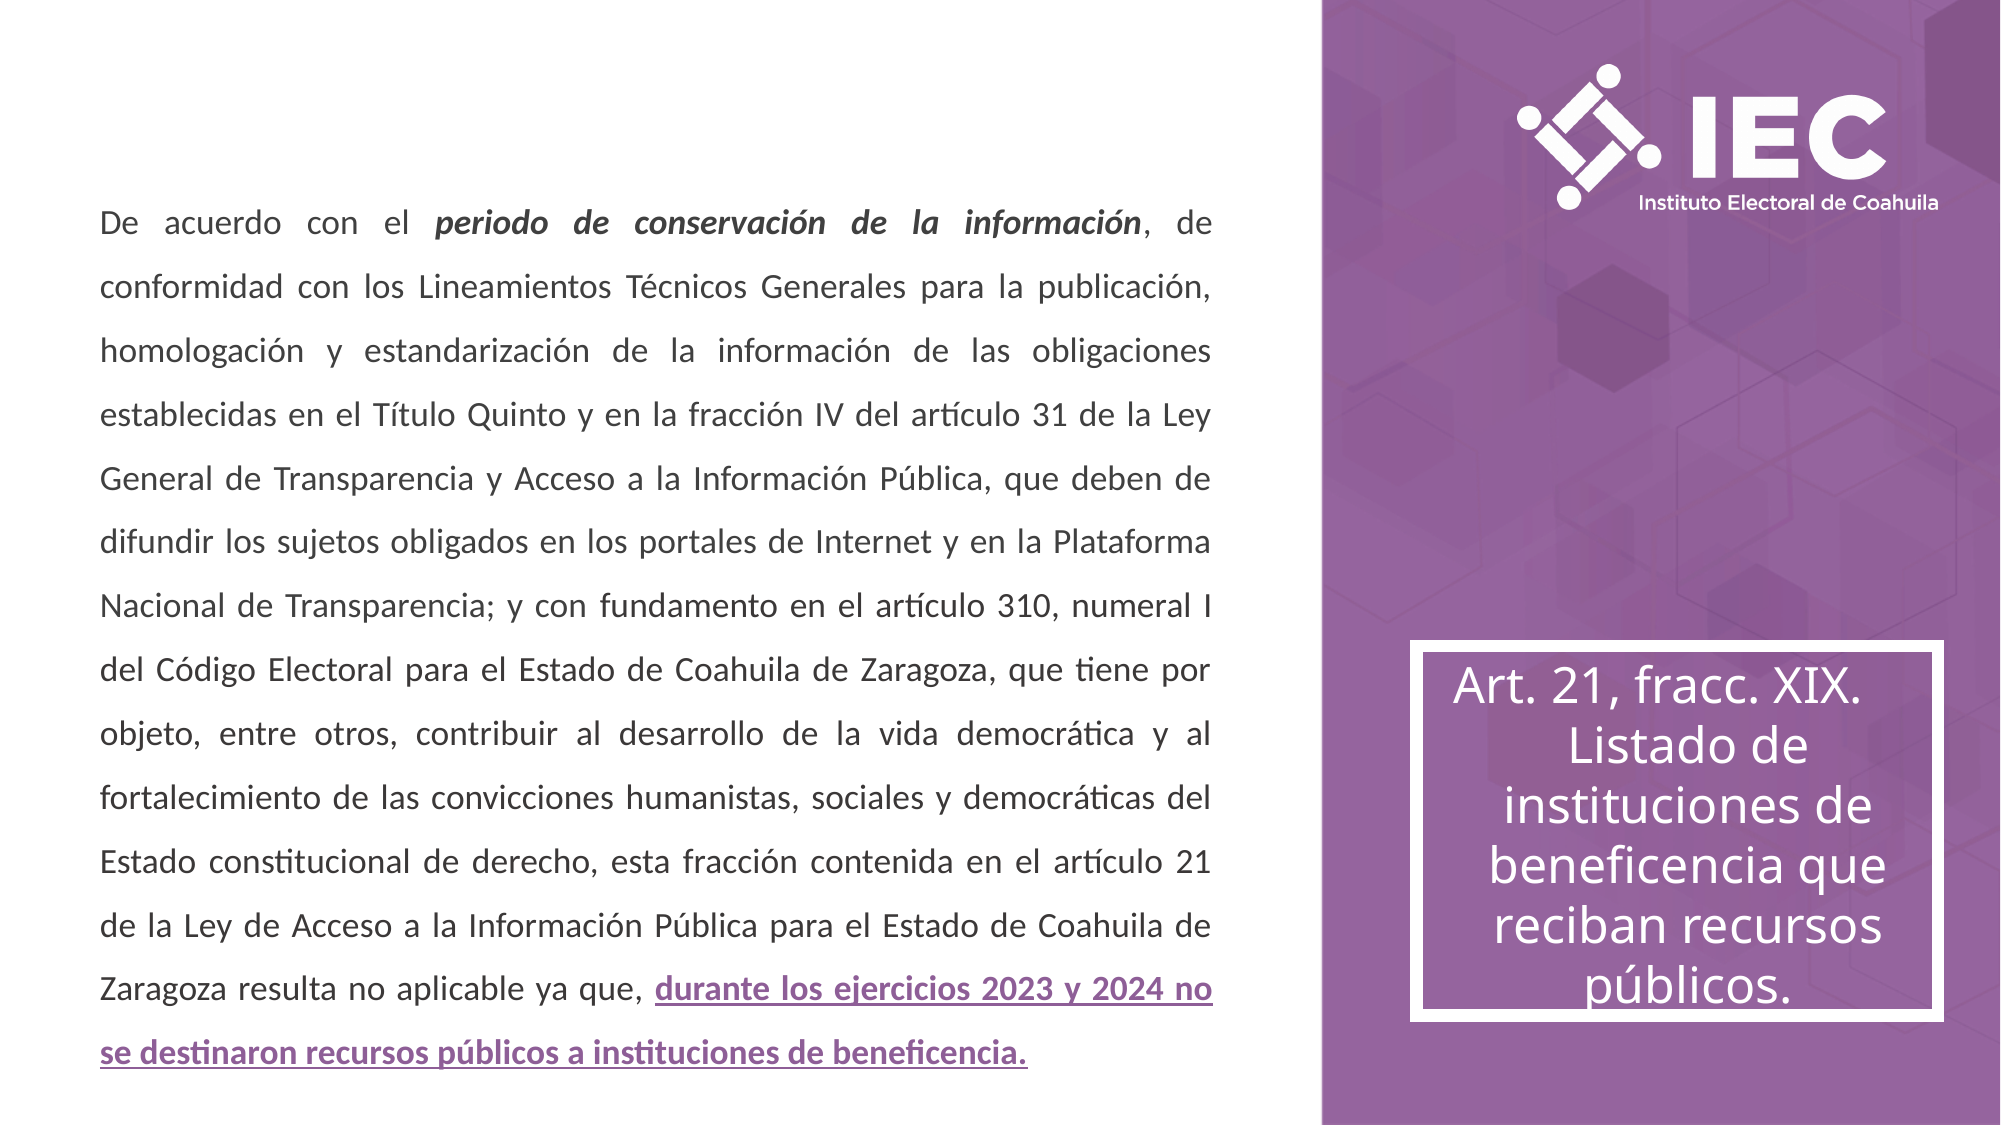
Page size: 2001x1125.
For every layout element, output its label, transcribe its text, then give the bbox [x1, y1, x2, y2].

text_box Art. 21, fracc. XIX. Listado de instituciones de beneficencia que reciban recursos públicos. [1439, 646, 1938, 1082]
text_box [1415, 645, 1939, 1016]
subtitle De acuerdo con el periodo de conservación de la información, de conformidad con los Lineamientos Técnicos Generales para la publicación, homologación y estandarización de la información de las obligaciones establecidas en el Título Quinto y en la fracción IV del artículo 31 de la Ley General de Transparencia y Acceso a la Información Pública, que deben de difundir los sujetos obligados en los portales de Internet y en la Plataforma Nacional de Transparencia; y con fundamento en el artículo 310, numeral I del Código Electoral para el Estado de Coahuila de Zaragoza, que tiene por objeto, entre otros, contribuir al desarrollo de la vida democrática y al fortalecimiento de las convicciones humanistas, sociales y democráticas del Estado constitucional de derecho, esta fracción contenida en el artículo 21 de la Ley de Acceso a la Información Pública para el Estado de Coahuila de Zaragoza resulta no aplicable ya que, durante los ejercicios 2023 y 2024 no se destinaron recursos públicos a instituciones de beneficencia. [84, 170, 1229, 1092]
picture [0, 0, 2001, 1125]
